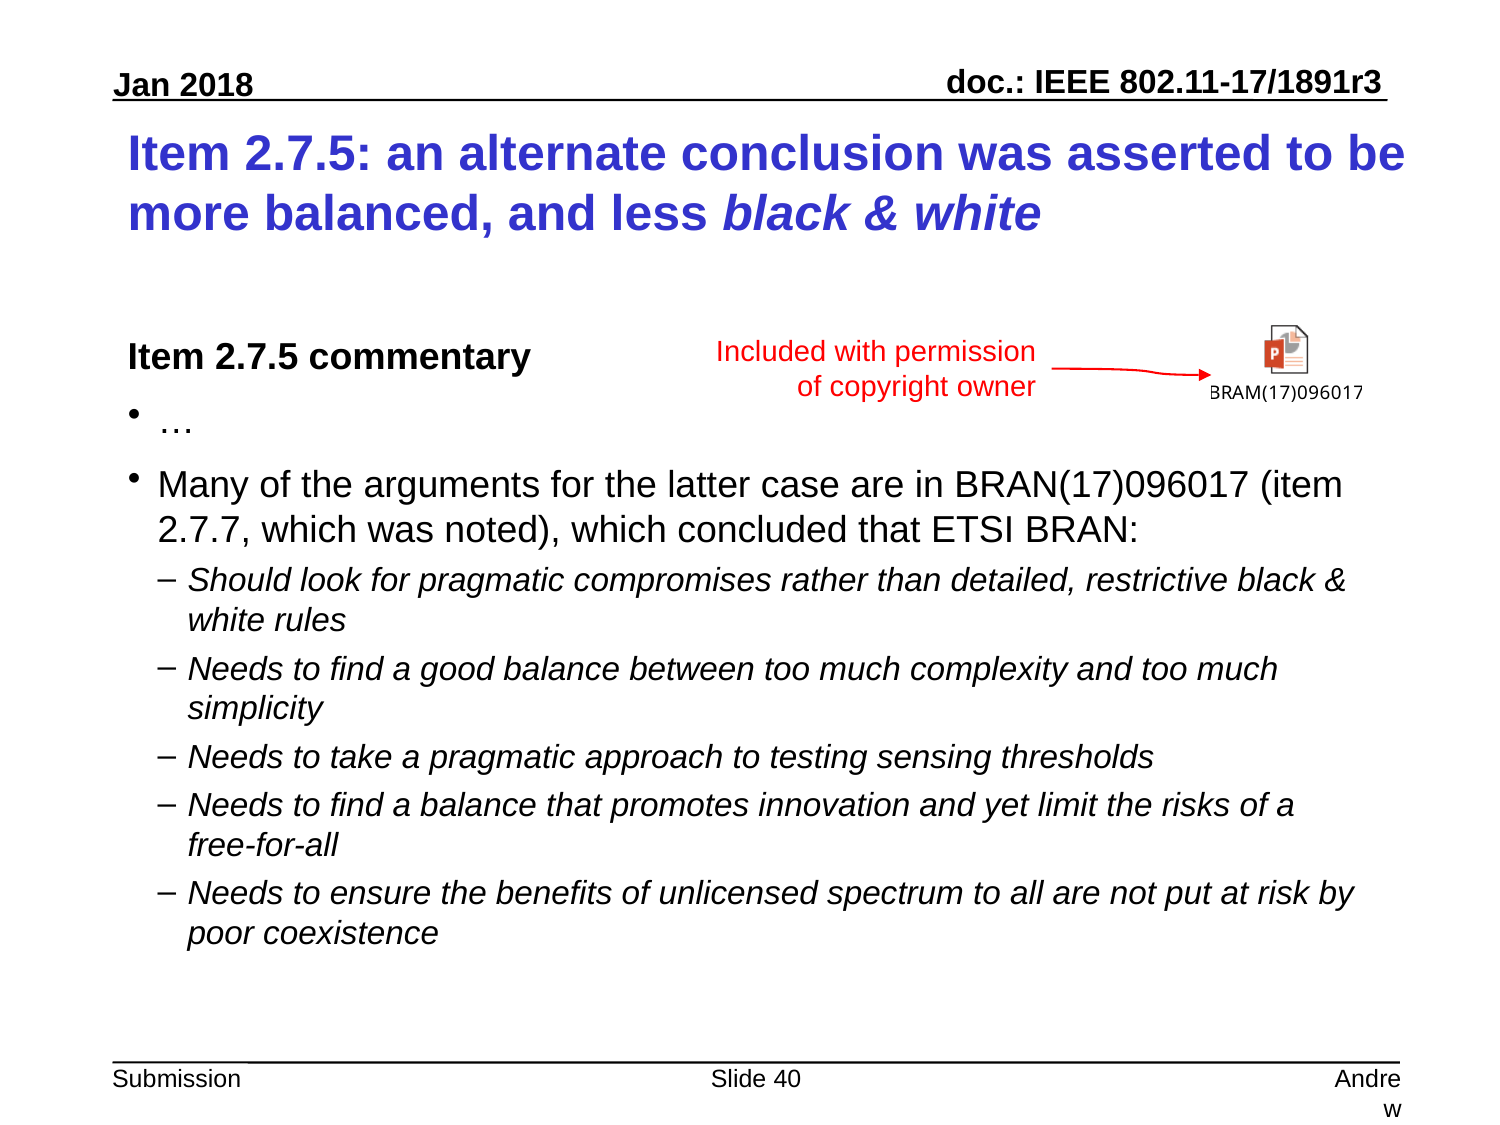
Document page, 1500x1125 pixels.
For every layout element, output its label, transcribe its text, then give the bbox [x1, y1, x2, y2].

slide_number Slide 40 [709, 1061, 803, 1093]
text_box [1211, 324, 1362, 456]
list Item 2.7.5 commentary … Many of the arguments for the latter case are in BRAN(17)096017 (item 2.7.7, which was noted), which concluded that ETSI BRAN: Should look for pragmatic compromises rather than detailed, restrictive black & white rules Needs to find a good balance between too much complexity and too much simplicity Needs to take a pragmatic approach to testing sensing thresholds Needs to find a balance that promotes innovation and yet limit the risks of a free-for-all Needs to ensure the benefits of unlicensed spectrum to all are not put at risk by poor coexistence [112, 324, 1388, 1000]
footer Andrew Myles, Cisco [1320, 1061, 1402, 1093]
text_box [1051, 368, 1212, 376]
text_box Included with permission of copyright owner [687, 324, 1052, 413]
title Item 2.7.5: an alternate conclusion was asserted to be more balanced, and less black & white [112, 112, 1425, 288]
